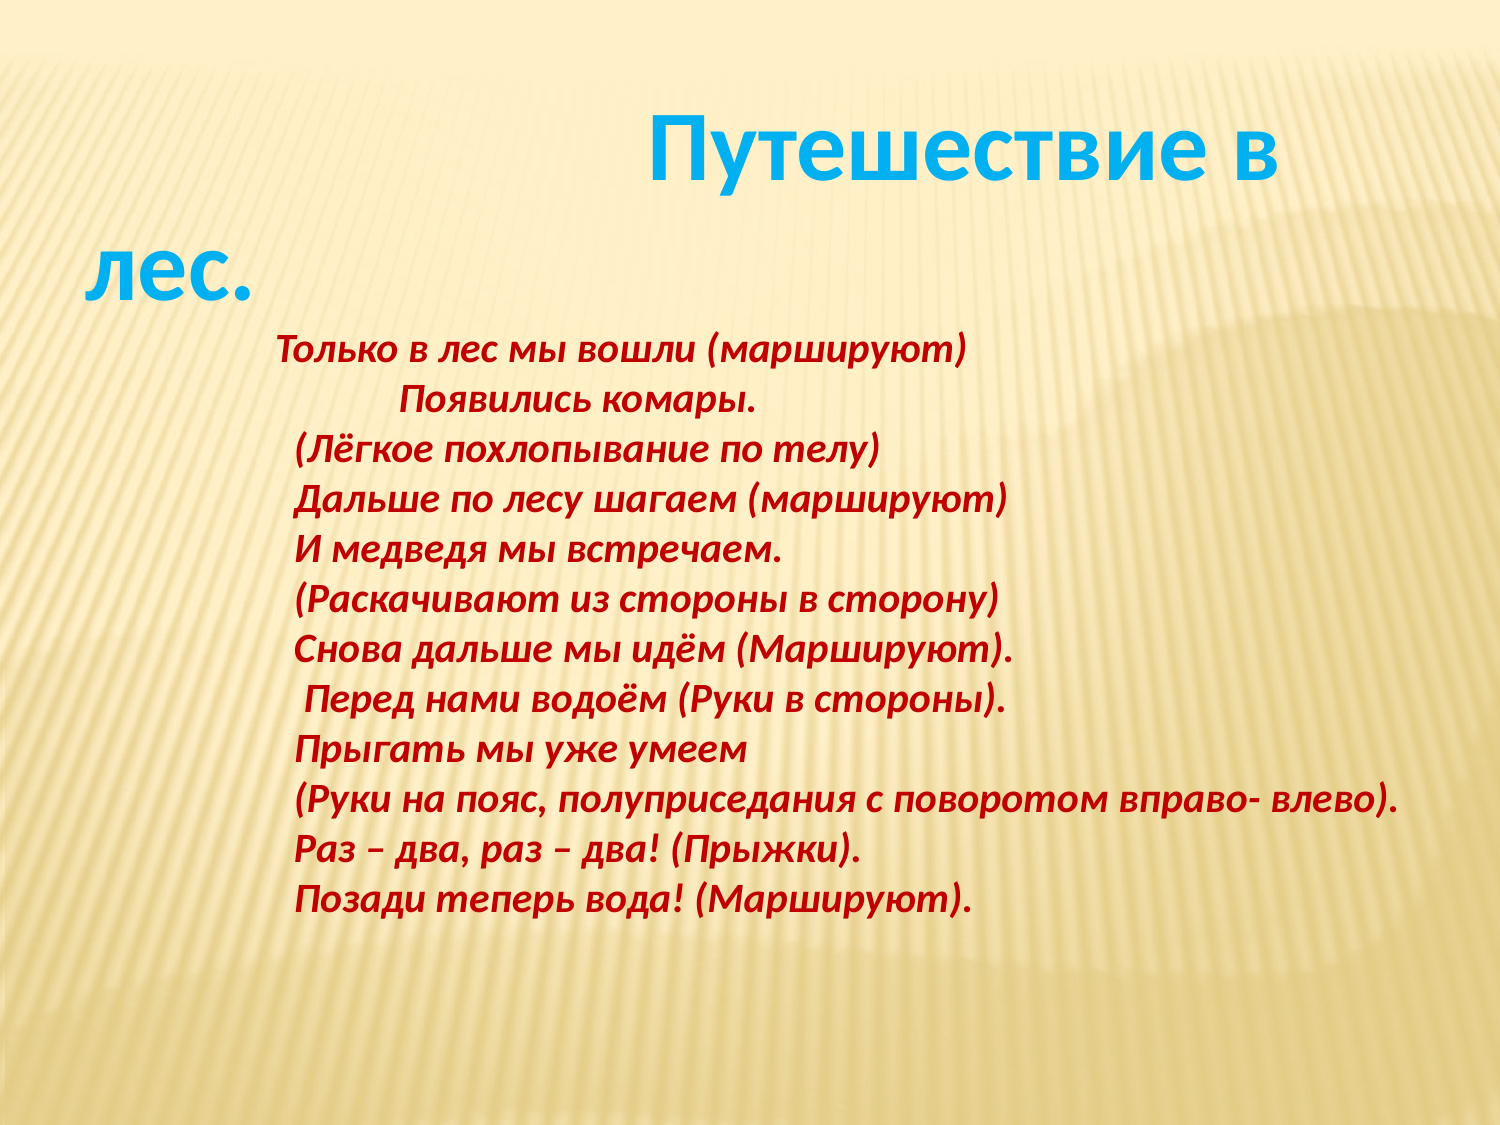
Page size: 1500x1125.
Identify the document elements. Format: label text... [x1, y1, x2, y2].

text_box Путешествие в лес. Только в лес мы вошли (маршируют) Появились комары. (Лёгкое похлопывание по телу) Дальше по лесу шагаем (маршируют) И медведя мы встречаем. (Раскачивают из стороны в сторону) Снова дальше мы идём (Маршируют). Перед нами водоём (Руки в стороны). Прыгать мы уже умеем (Руки на пояс, полуприседания с поворотом вправо- влево). Раз – два, раз – два! (Прыжки). Позади теперь вода! (Маршируют). [70, 0, 1442, 929]
